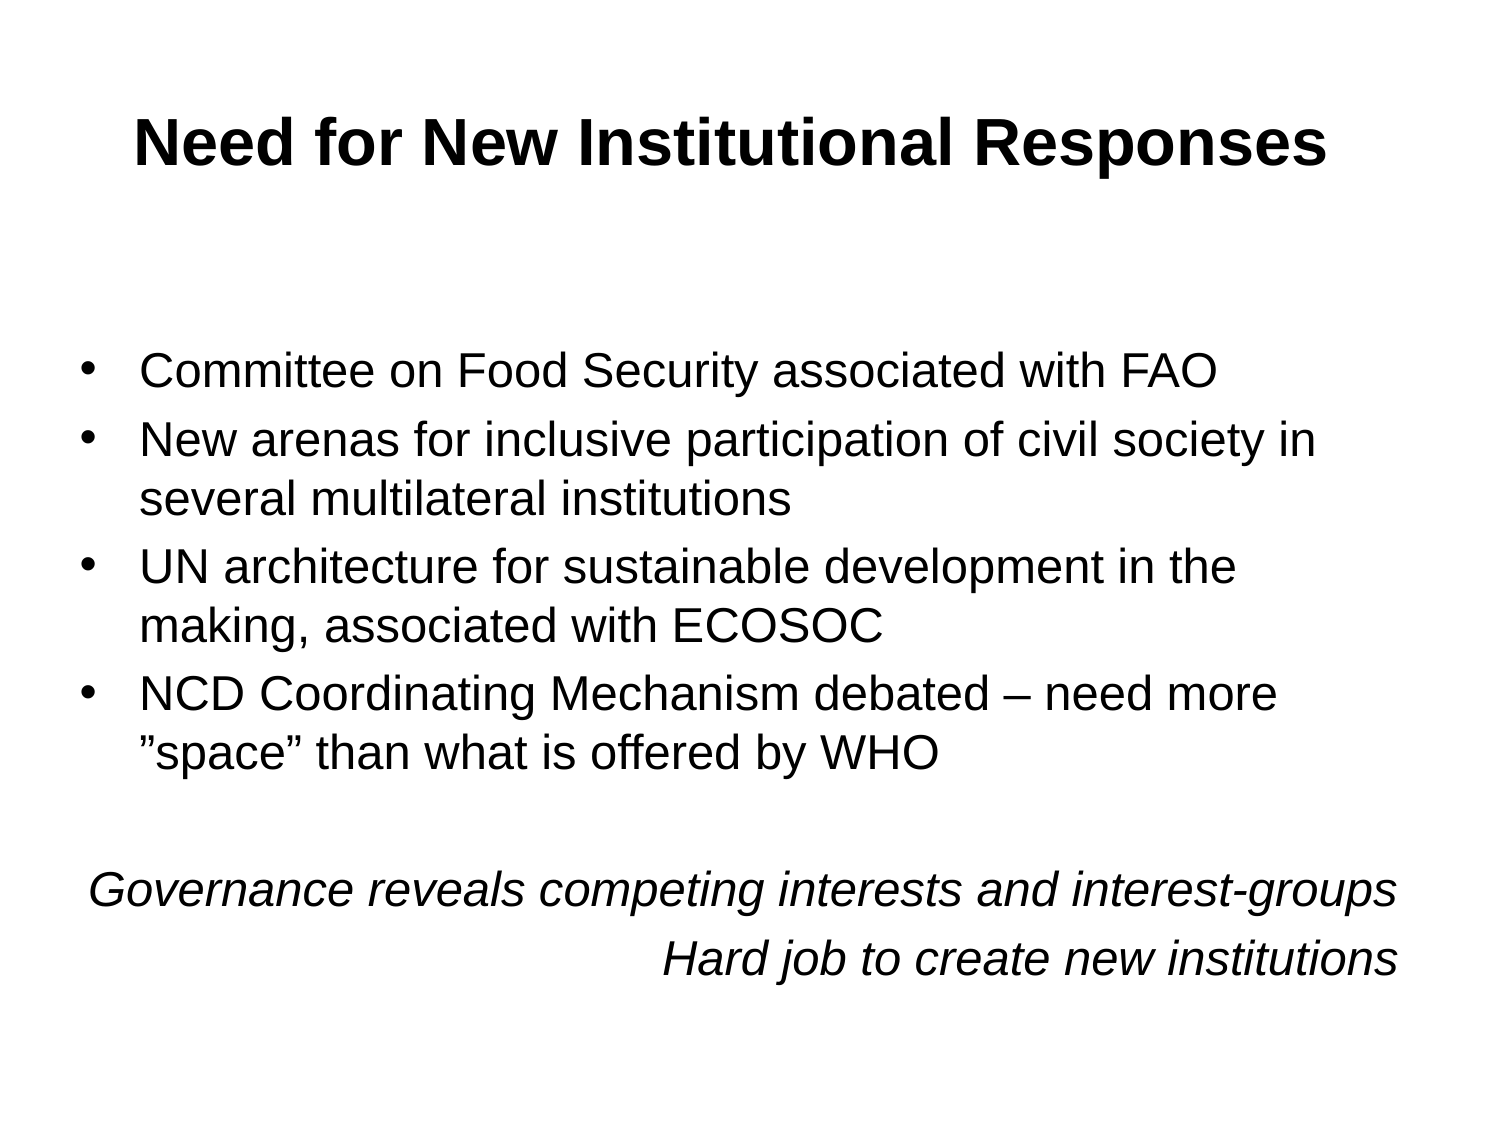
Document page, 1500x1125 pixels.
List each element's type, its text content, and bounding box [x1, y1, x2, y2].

title Need for New Institutional Responses [75, 45, 1425, 233]
list Committee on Food Security associated with FAO New arenas for inclusive participation of civil society in several multilateral institutions UN architecture for sustainable development in the making, associated with ECOSOC NCD Coordinating Mechanism debated – need more ”space” than what is offered by WHO Governance reveals competing interests and interest-groups Hard job to create new institutions [64, 262, 1415, 1005]
